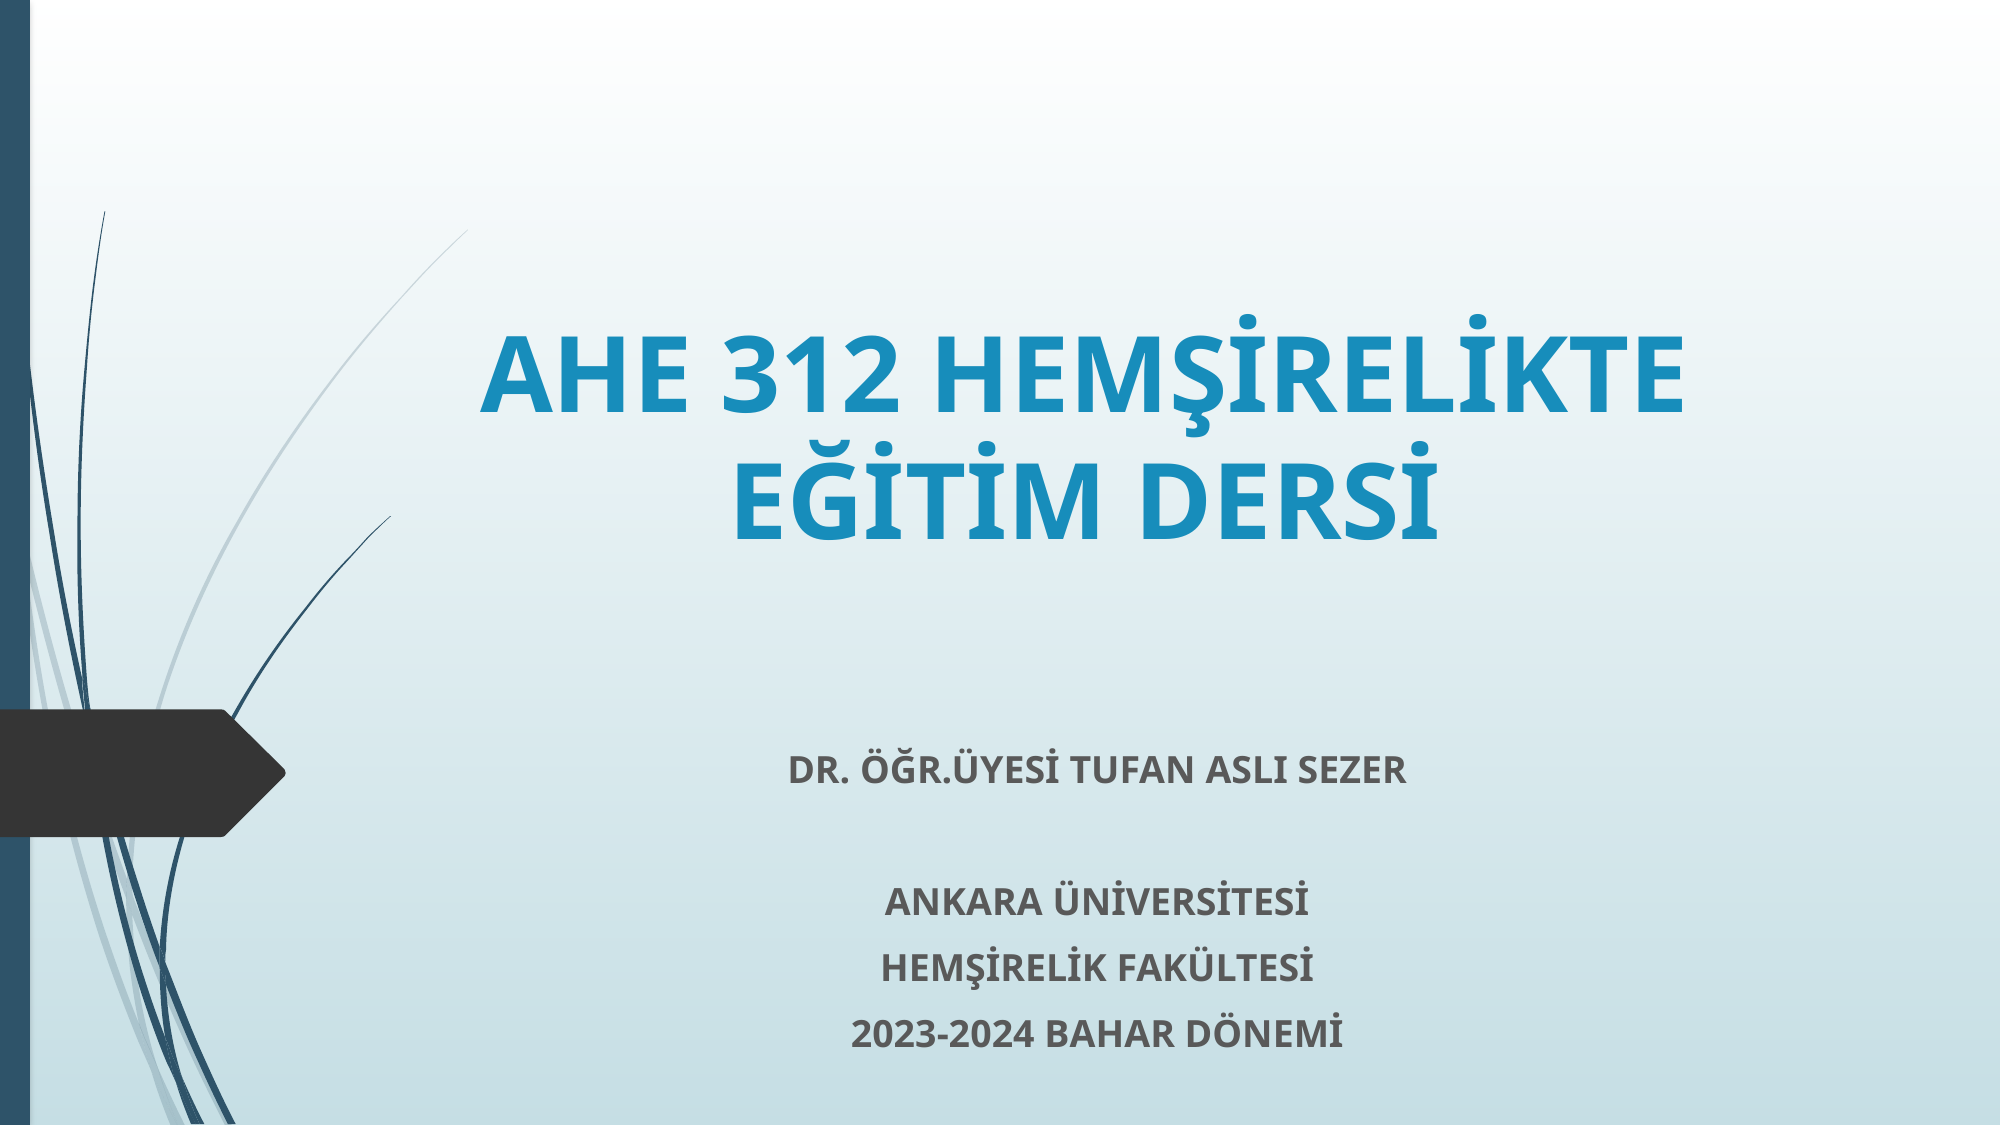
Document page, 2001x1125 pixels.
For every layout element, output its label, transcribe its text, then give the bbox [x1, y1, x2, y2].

subtitle DR. ÖĞR.ÜYESİ TUFAN ASLI SEZER ANKARA ÜNİVERSİTESİ HEMŞİRELİK FAKÜLTESİ 2023-2024 BAHAR DÖNEMİ [692, 738, 1503, 1108]
title AHE 312 HEMŞİRELİKTE EĞİTİM DERSİ [304, 297, 1866, 569]
